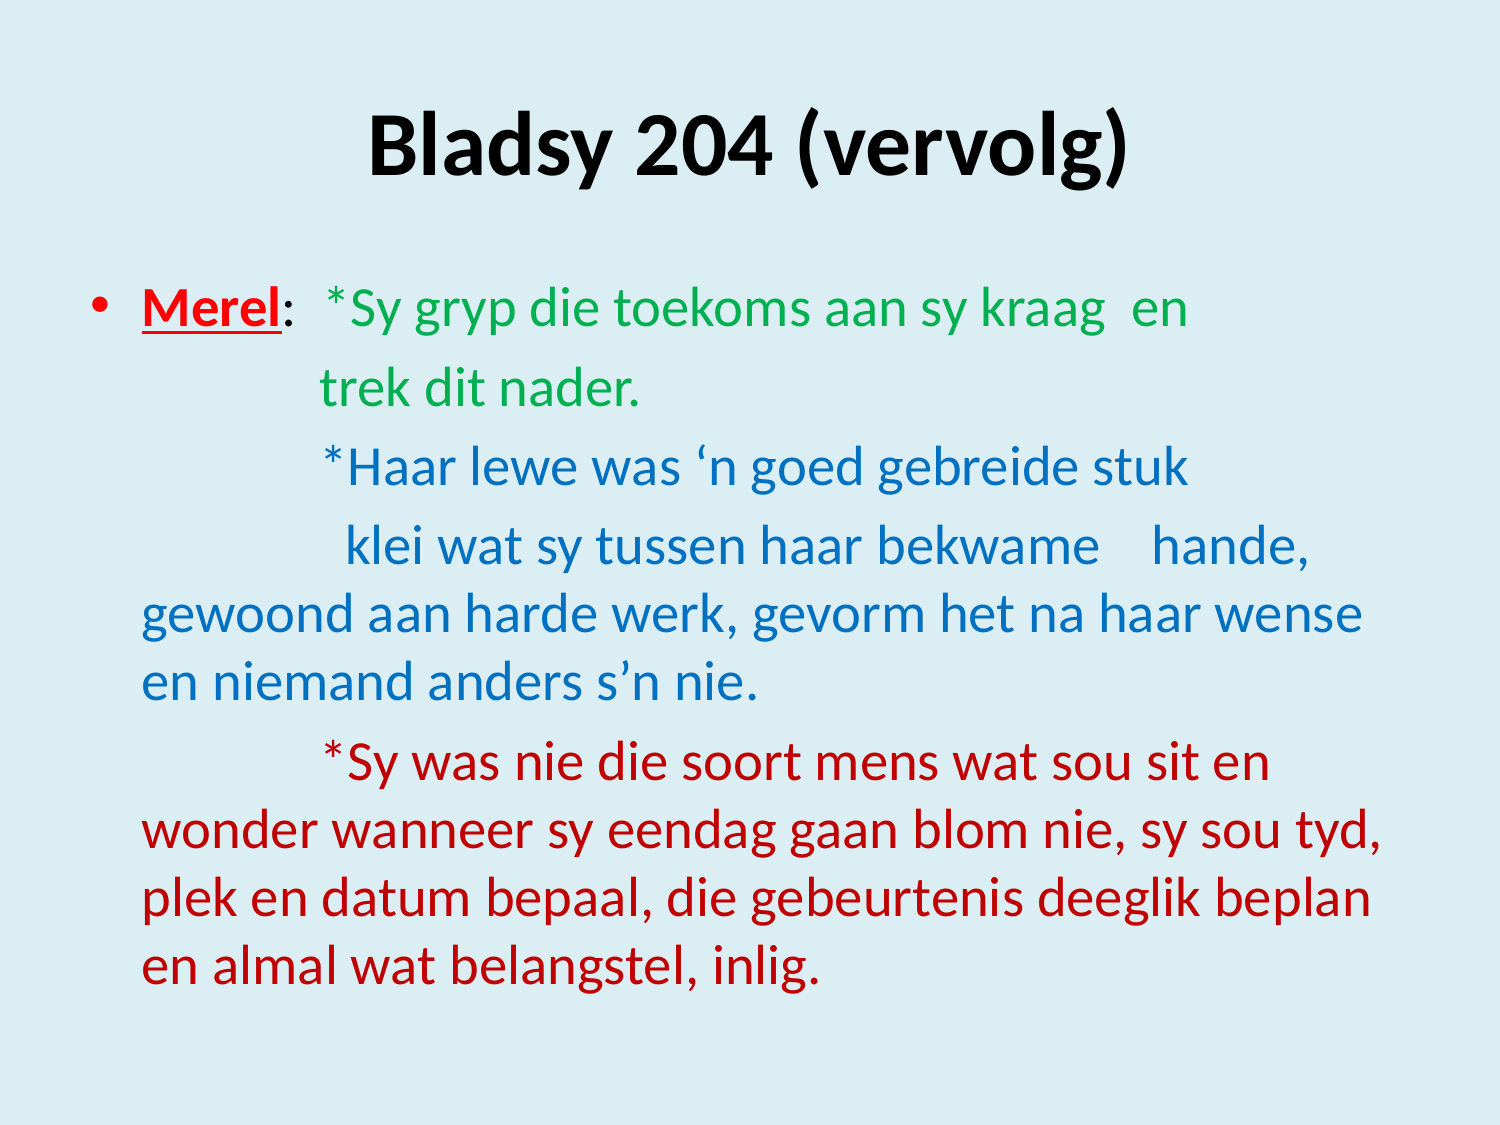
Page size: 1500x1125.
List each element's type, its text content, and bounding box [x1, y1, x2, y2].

title Bladsy 204 (vervolg) [75, 45, 1425, 233]
list Merel: *Sy gryp die toekoms aan sy kraag en trek dit nader. *Haar lewe was ‘n goed gebreide stuk klei wat sy tussen haar bekwame hande, gewoond aan harde werk, gevorm het na haar wense en niemand anders s’n nie. *Sy was nie die soort mens wat sou sit en wonder wanneer sy eendag gaan blom nie, sy sou tyd, plek en datum bepaal, die gebeurtenis deeglik beplan en almal wat belangstel, inlig. [75, 262, 1425, 1005]
